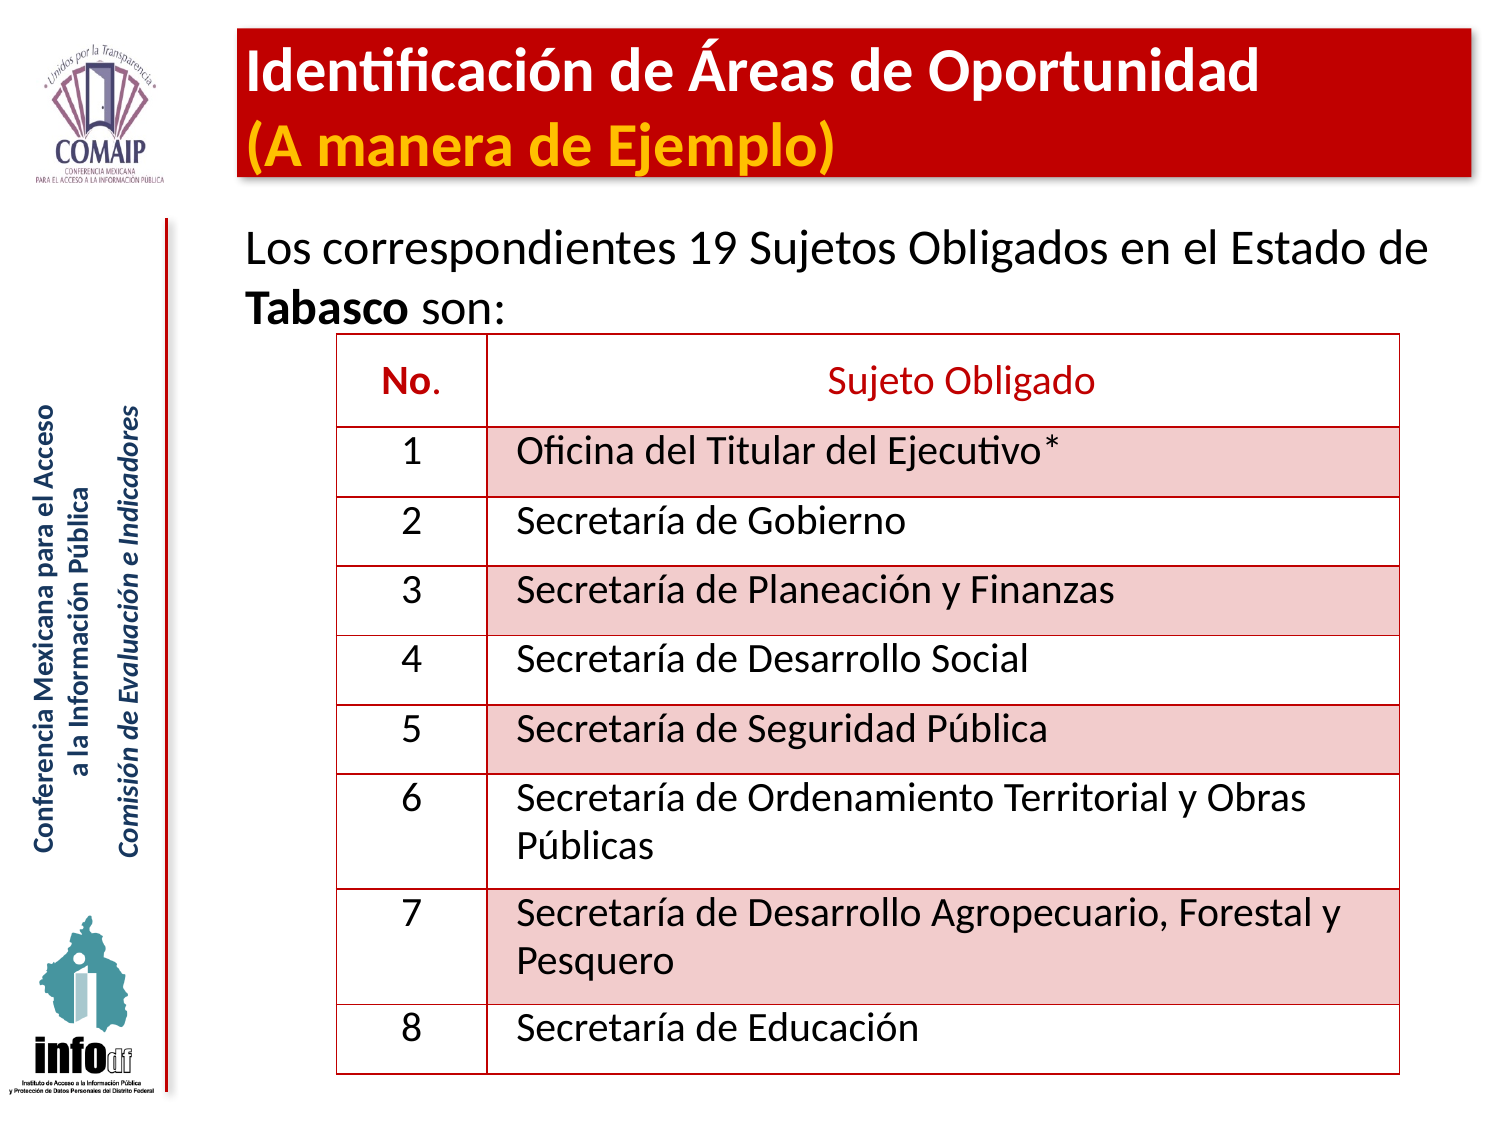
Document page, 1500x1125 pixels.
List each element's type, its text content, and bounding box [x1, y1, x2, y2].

table_header Sujeto Obligado [488, 335, 1399, 426]
text_box Los correspondientes 19 Sujetos Obligados en el Estado de Tabasco son: [230, 207, 1466, 342]
table_cell 4 [337, 636, 486, 704]
table_cell 6 [337, 775, 486, 888]
table_cell Secretaría de Ordenamiento Territorial y Obras Públicas [488, 775, 1399, 888]
text_box Identificación de Áreas de Oportunidad (A manera de Ejemplo) [230, 21, 1282, 186]
table_cell 2 [337, 498, 486, 565]
table_cell 7 [337, 890, 486, 1004]
picture [36, 44, 164, 183]
table_cell Secretaría de Desarrollo Agropecuario, Forestal y Pesquero [488, 890, 1399, 1004]
table_cell Oficina del Titular del Ejecutivo* [488, 428, 1399, 496]
table_cell Secretaría de Desarrollo Social [488, 636, 1399, 704]
table_cell Secretaría de Educación [488, 1005, 1399, 1073]
table_cell 5 [337, 706, 486, 773]
table_cell Secretaría de Planeación y Finanzas [488, 567, 1399, 635]
table_cell Secretaría de Gobierno [488, 498, 1399, 565]
table_cell 3 [337, 567, 486, 635]
picture [1, 910, 160, 1097]
table_cell 8 [337, 1005, 486, 1073]
table_header No. [337, 335, 486, 426]
table_cell Secretaría de Seguridad Pública [488, 706, 1399, 773]
table_cell 1 [337, 428, 486, 496]
